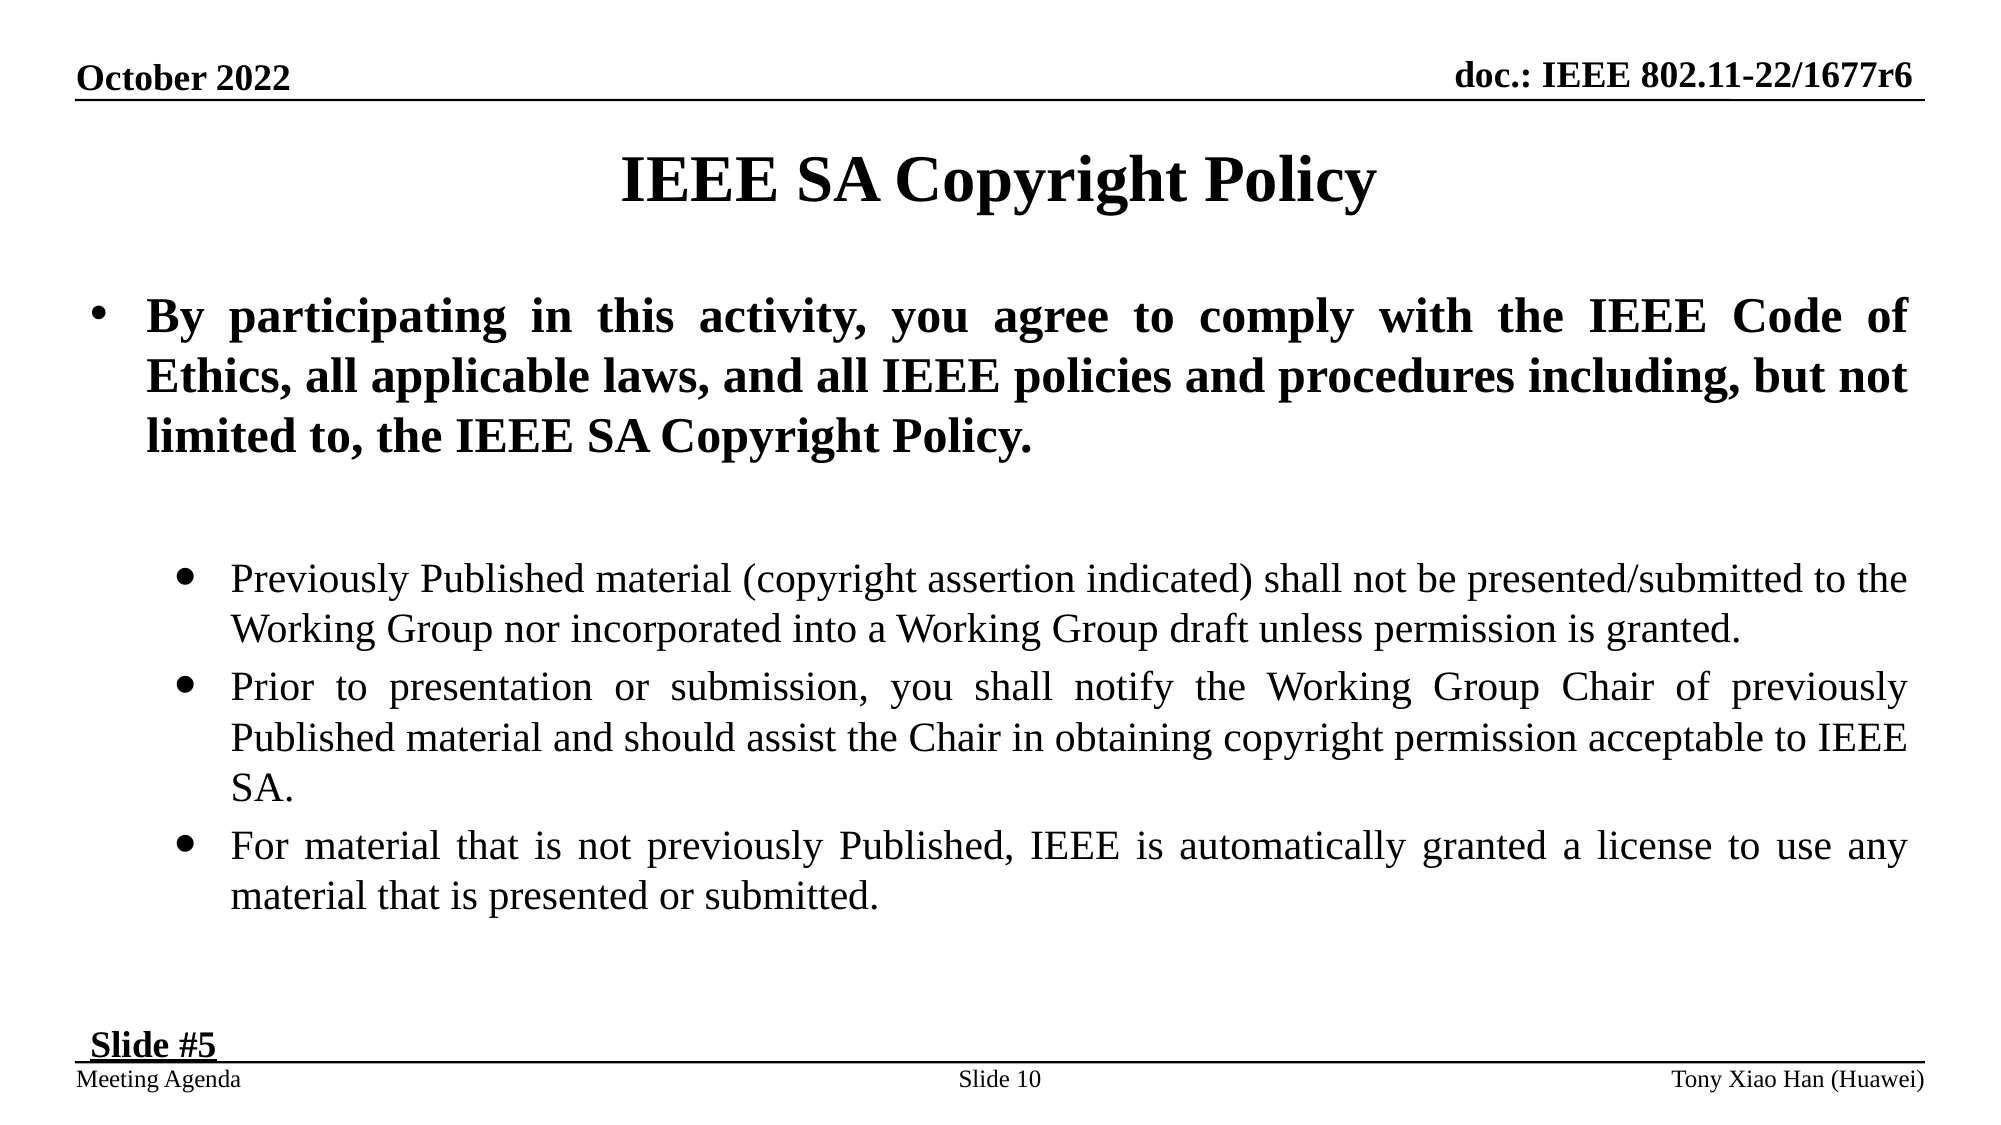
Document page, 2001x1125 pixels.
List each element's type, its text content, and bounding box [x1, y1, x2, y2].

text_box Slide #5 [75, 1012, 232, 1073]
text_box IEEE SA Copyright Policy [362, 87, 1638, 263]
list By participating in this activity, you agree to comply with the IEEE Code of Ethics, all applicable laws, and all IEEE policies and procedures including, but not limited to, the IEEE SA Copyright Policy. Previously Published material (copyright assertion indicated) shall not be presented/submitted to the Working Group nor incorporated into a Working Group draft unless permission is granted. Prior to presentation or submission, you shall notify the Working Group Chair of previously Published material and should assist the Chair in obtaining copyright permission acceptable to IEEE SA. For material that is not previously Published, IEEE is automatically granted a license to use any material that is presented or submitted. [75, 275, 1925, 1038]
